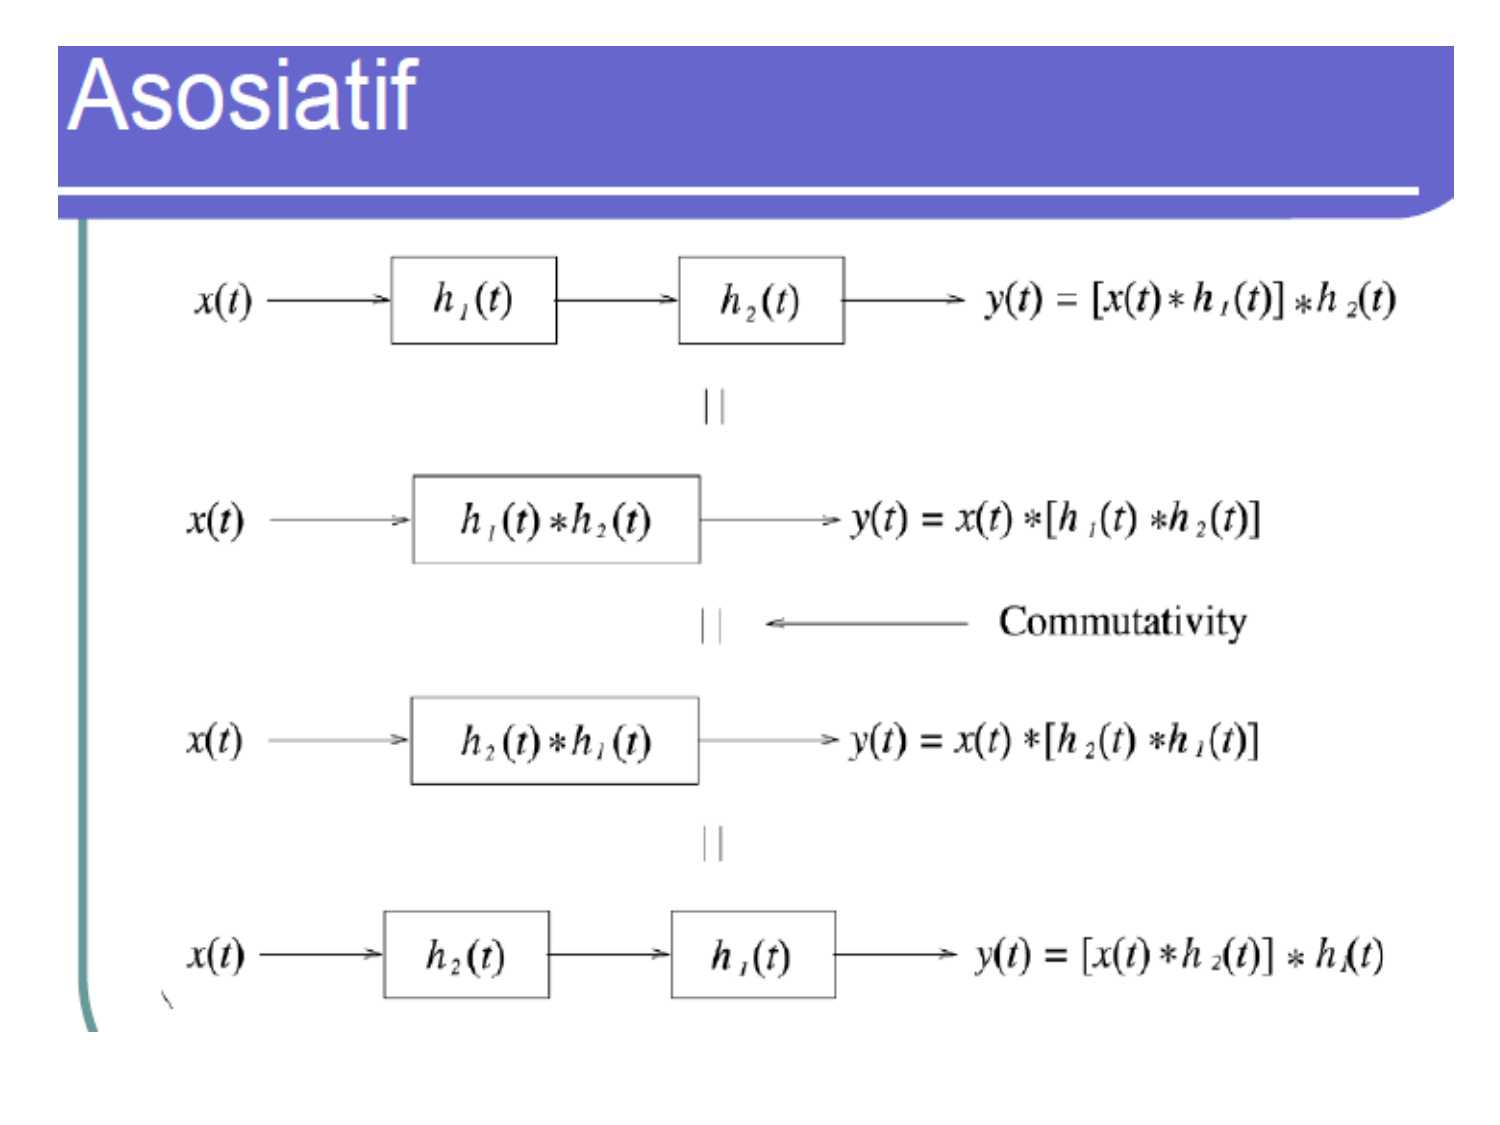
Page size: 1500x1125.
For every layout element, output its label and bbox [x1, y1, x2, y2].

picture [58, 46, 1454, 1032]
